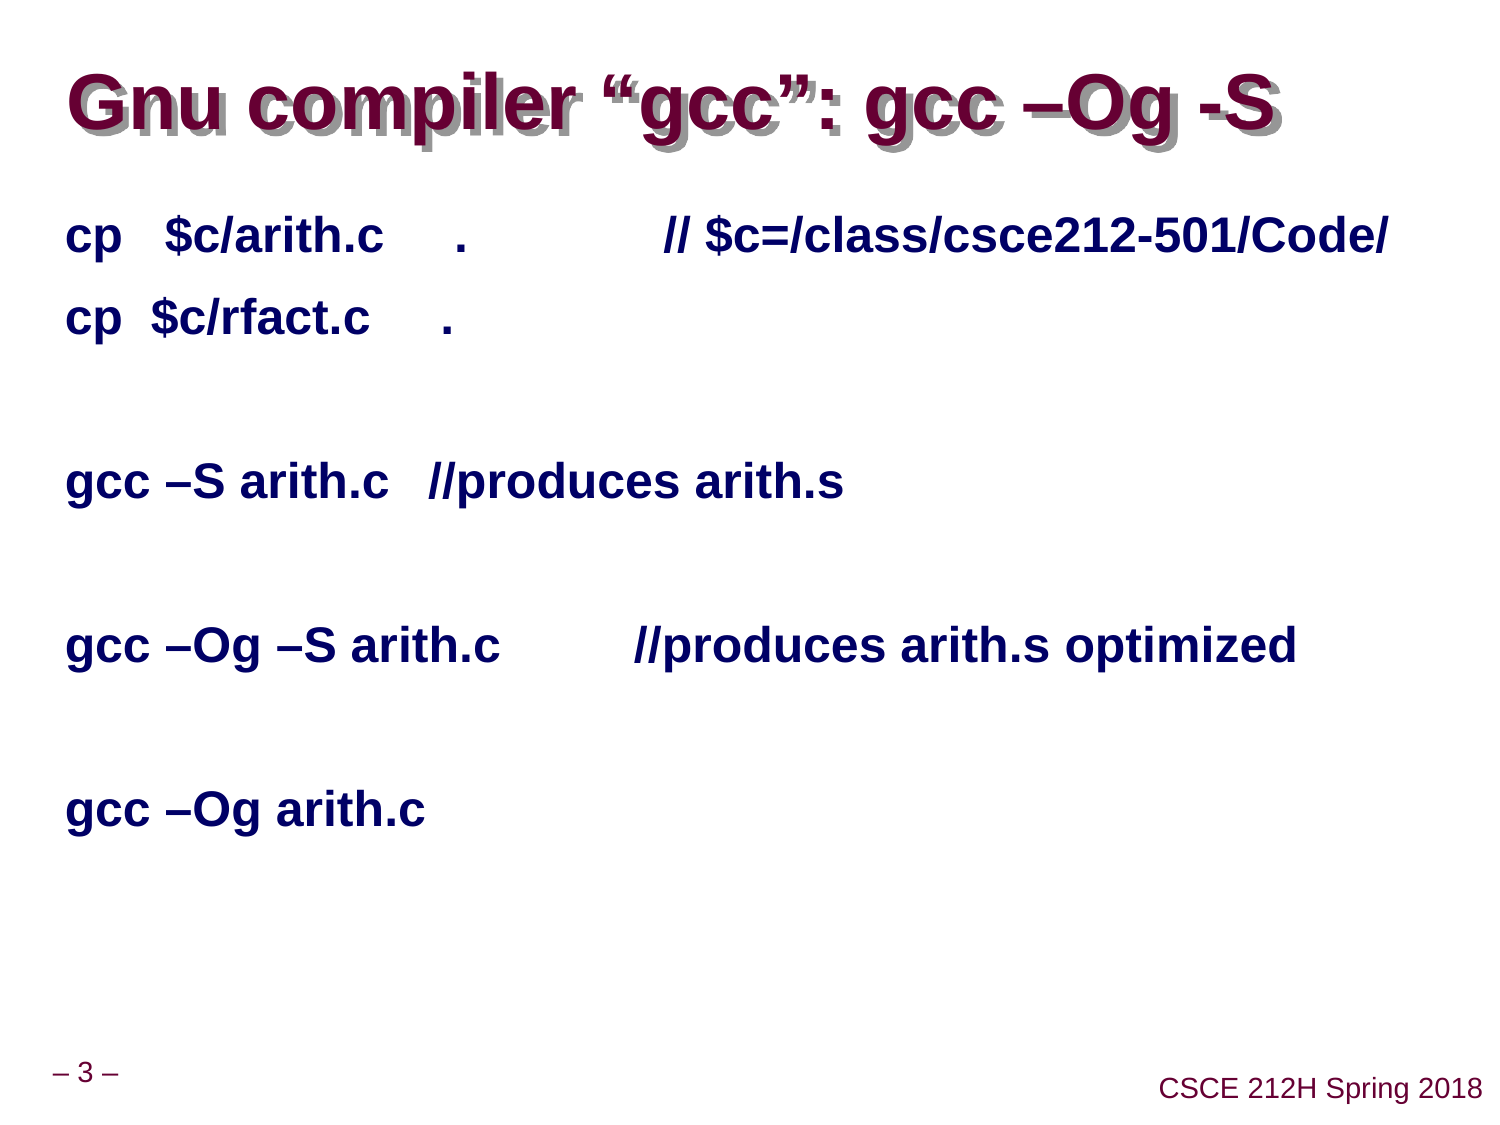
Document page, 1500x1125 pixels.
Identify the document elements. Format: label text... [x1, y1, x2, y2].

title Gnu compiler “gcc”: gcc –Og -S [66, 40, 1497, 169]
list cp $c/arith.c . // $c=/class/csce212-501/Code/ cp $c/rfact.c . gcc –S arith.c //produces arith.s gcc –Og –S arith.c //produces arith.s optimized gcc –Og arith.c [49, 199, 1413, 1058]
